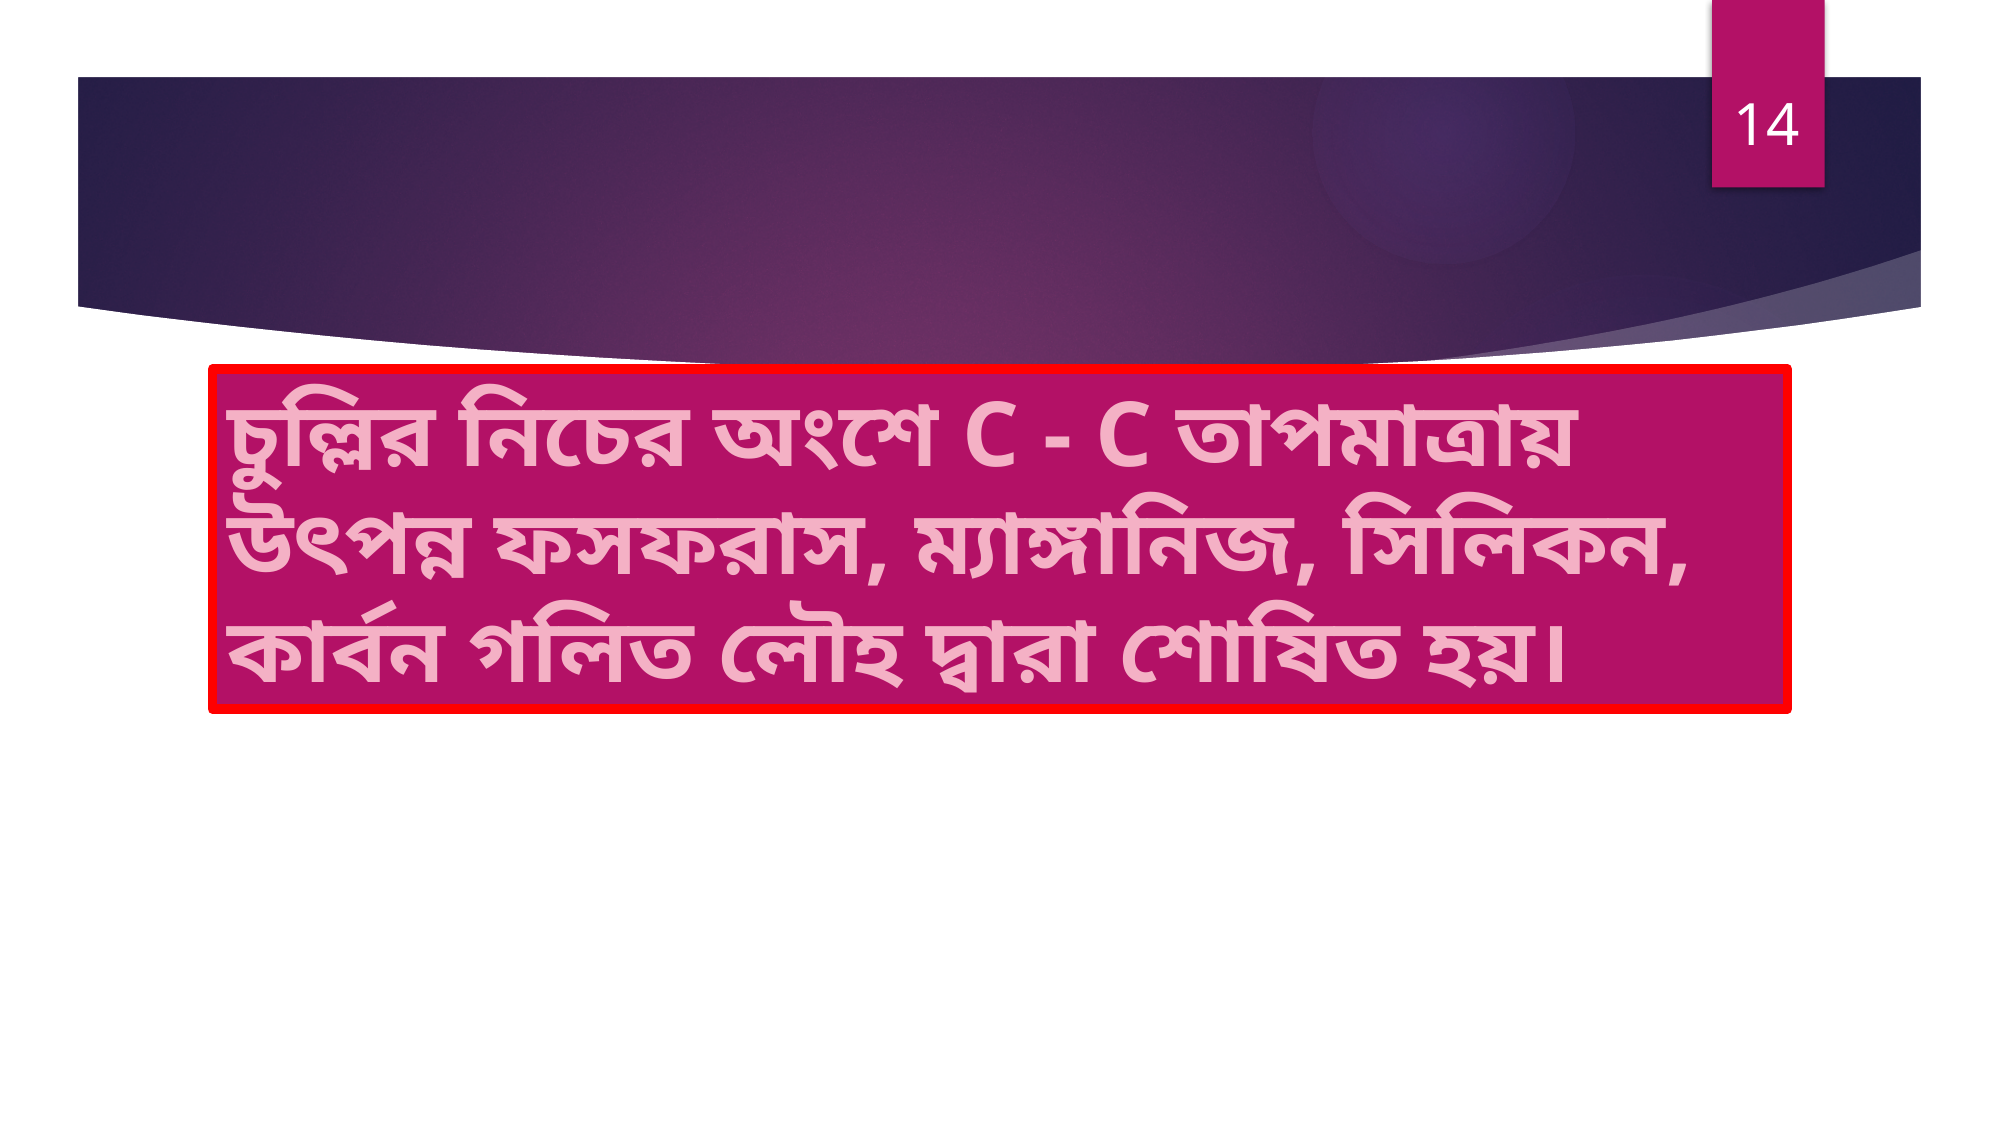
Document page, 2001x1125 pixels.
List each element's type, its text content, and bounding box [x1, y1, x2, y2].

slide_number 14 [1698, 48, 1836, 175]
